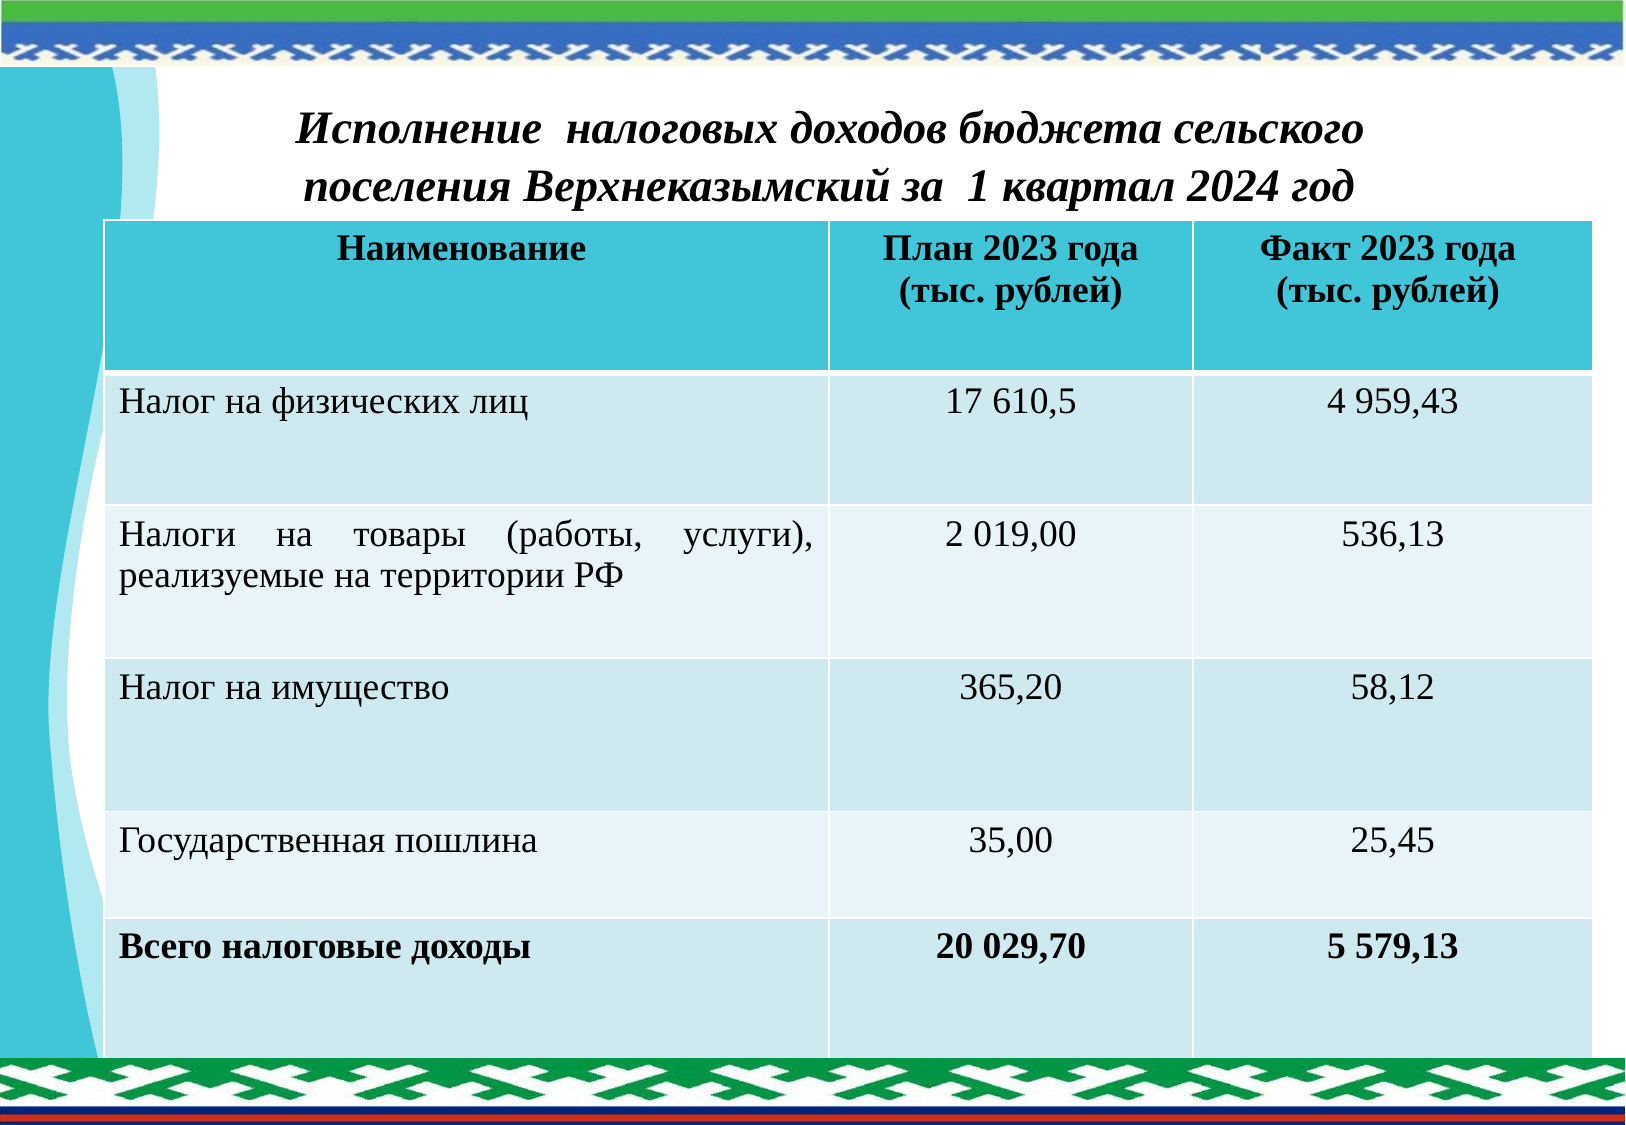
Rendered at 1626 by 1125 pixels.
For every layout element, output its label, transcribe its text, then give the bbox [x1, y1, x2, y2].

table_cell 536,13 [1194, 506, 1592, 657]
table_cell Всего налоговые доходы [105, 919, 828, 1057]
table_cell Налог на физических лиц [105, 376, 828, 504]
table_header Наименование [105, 221, 828, 370]
table_cell Налоги на товары (работы, услуги), реализуемые на территории РФ [105, 506, 828, 657]
table_cell 4 959,43 [1194, 376, 1592, 504]
table_cell 2 019,00 [830, 506, 1192, 657]
title Исполнение налоговых доходов бюджета сельского поселения Верхнеказымский за 1 квартал 2024 год [44, 78, 1625, 221]
picture [0, 1058, 1625, 1125]
table_cell Государственная пошлина [105, 812, 828, 917]
table_header План 2023 года (тыс. рублей) [830, 221, 1192, 370]
table_cell 25,45 [1194, 812, 1592, 917]
table_header Факт 2023 года (тыс. рублей) [1194, 221, 1592, 370]
table_cell 5 579,13 [1194, 919, 1592, 1057]
table_cell 58,12 [1194, 659, 1592, 811]
picture [0, 0, 1625, 67]
table_cell 365,20 [830, 659, 1192, 811]
table_cell 20 029,70 [830, 919, 1192, 1057]
table_cell 35,00 [830, 812, 1192, 917]
table_cell Налог на имущество [105, 659, 828, 811]
table_cell 17 610,5 [830, 376, 1192, 504]
